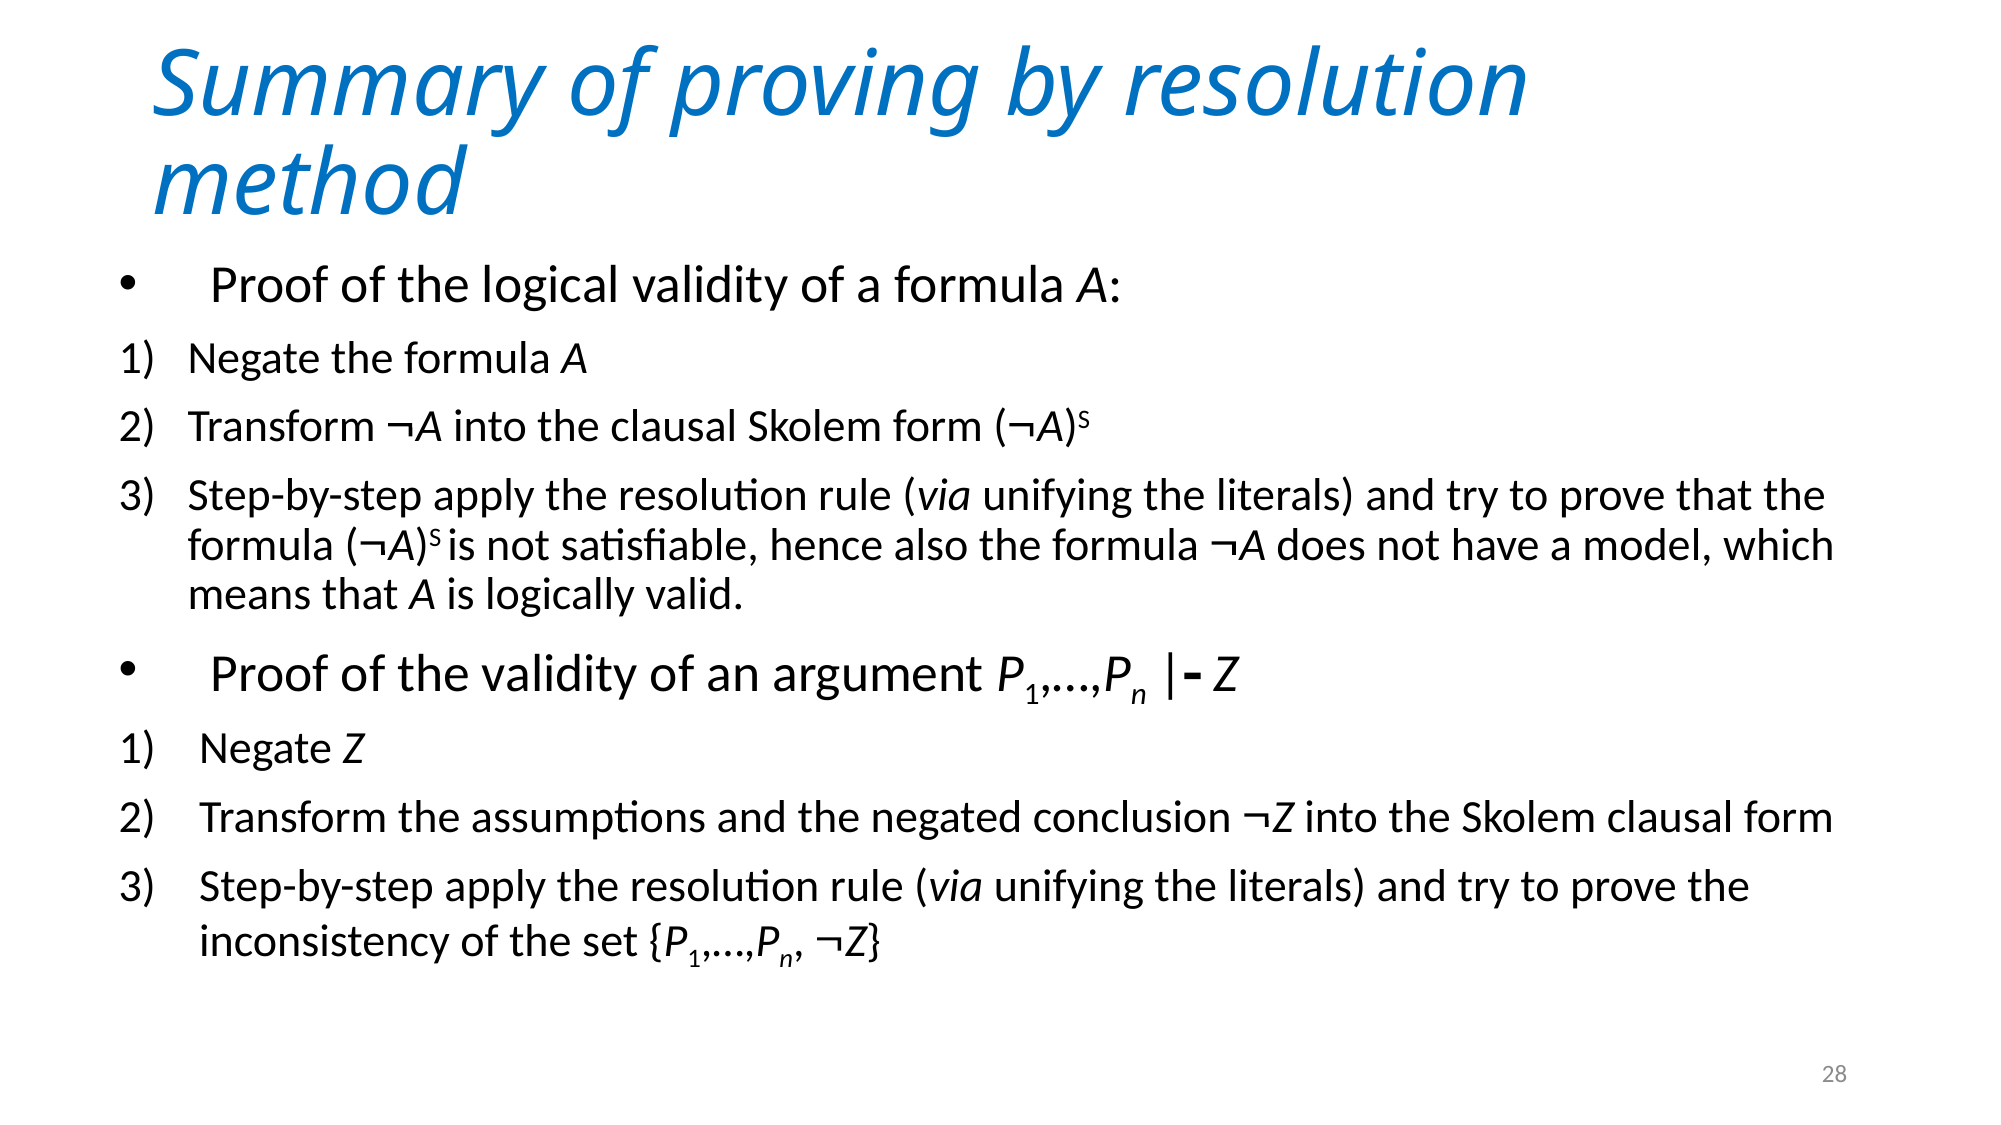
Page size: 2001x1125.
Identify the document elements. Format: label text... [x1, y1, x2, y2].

title Summary of proving by resolution method [137, 59, 1863, 211]
slide_number 28 [1412, 1042, 1863, 1103]
list Proof of the logical validity of a formula A: Negate the formula A Transform A into the clausal Skolem form (A)S Step-by-step apply the resolution rule (via unifying the literals) and try to prove that the formula (A)S is not satisfiable, hence also the formula A does not have a model, which means that A is logically valid. Proof of the validity of an argument P1,…,Pn | Z Negate Z Transform the assumptions and the negated conclusion Z into the Skolem clausal form Step-by-step apply the resolution rule (via unifying the literals) and try to prove the inconsistency of the set {P1,…,Pn, Z} [103, 248, 1863, 1014]
